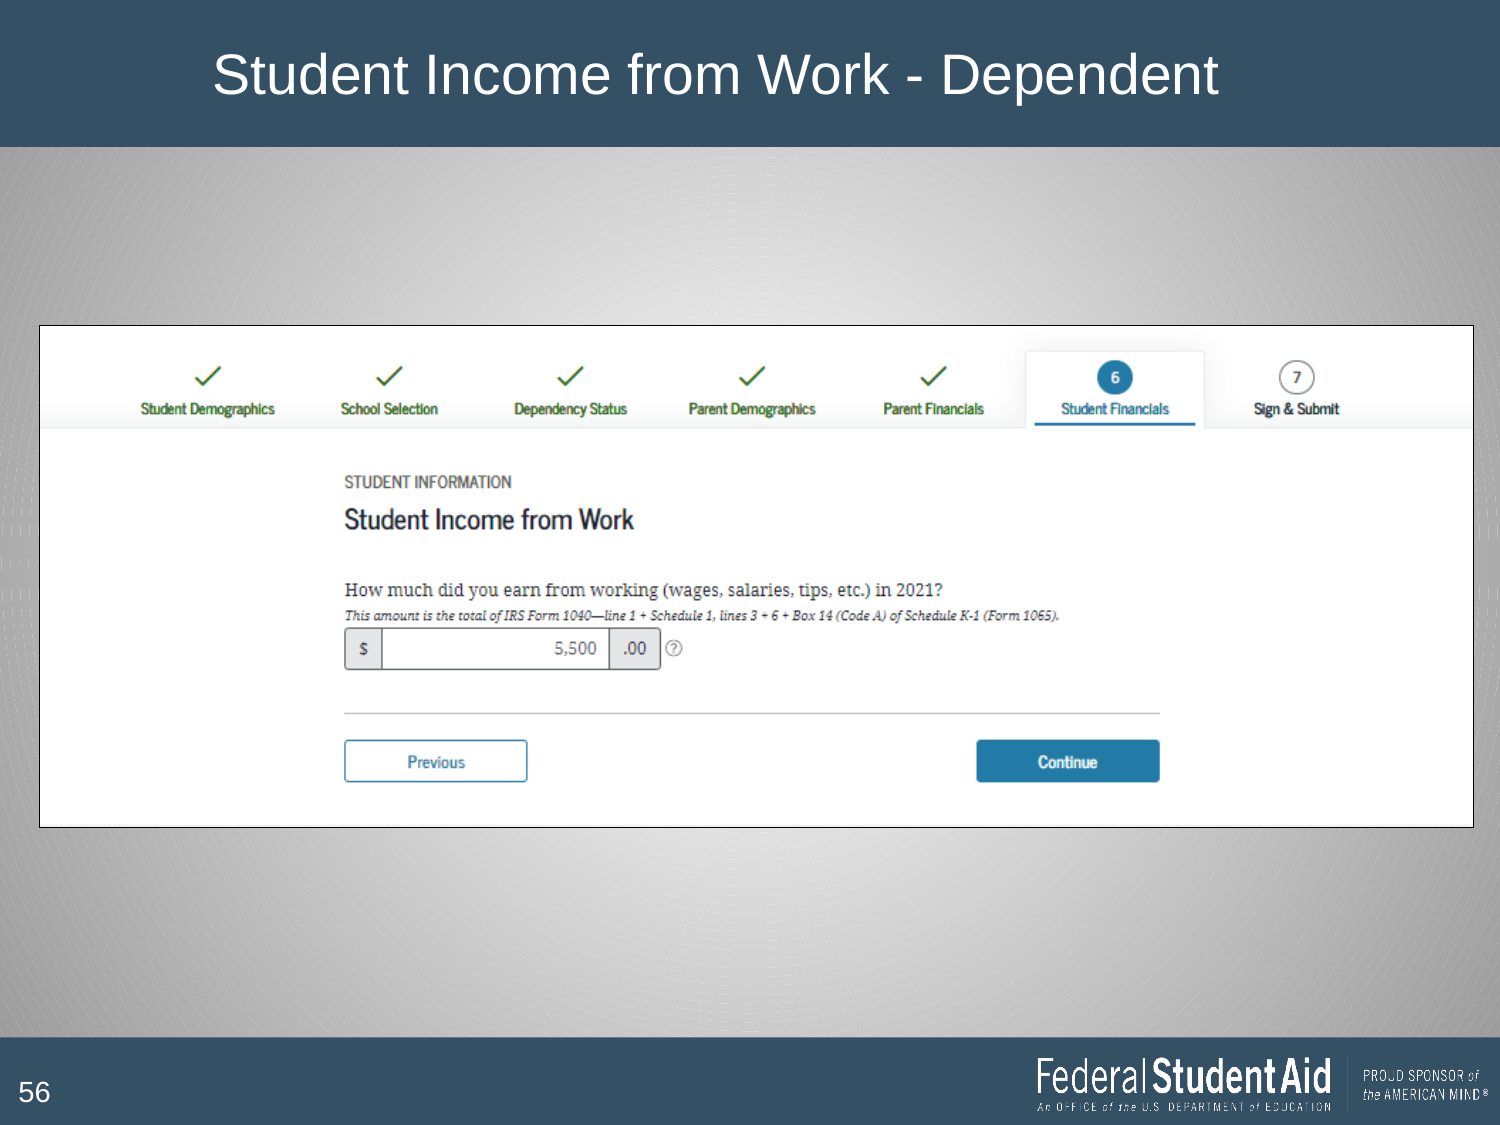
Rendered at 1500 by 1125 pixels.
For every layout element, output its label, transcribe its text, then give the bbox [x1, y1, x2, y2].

title Student Income from Work - Dependent [24, 31, 1408, 112]
picture [1037, 1056, 1488, 1113]
picture [39, 325, 1474, 829]
